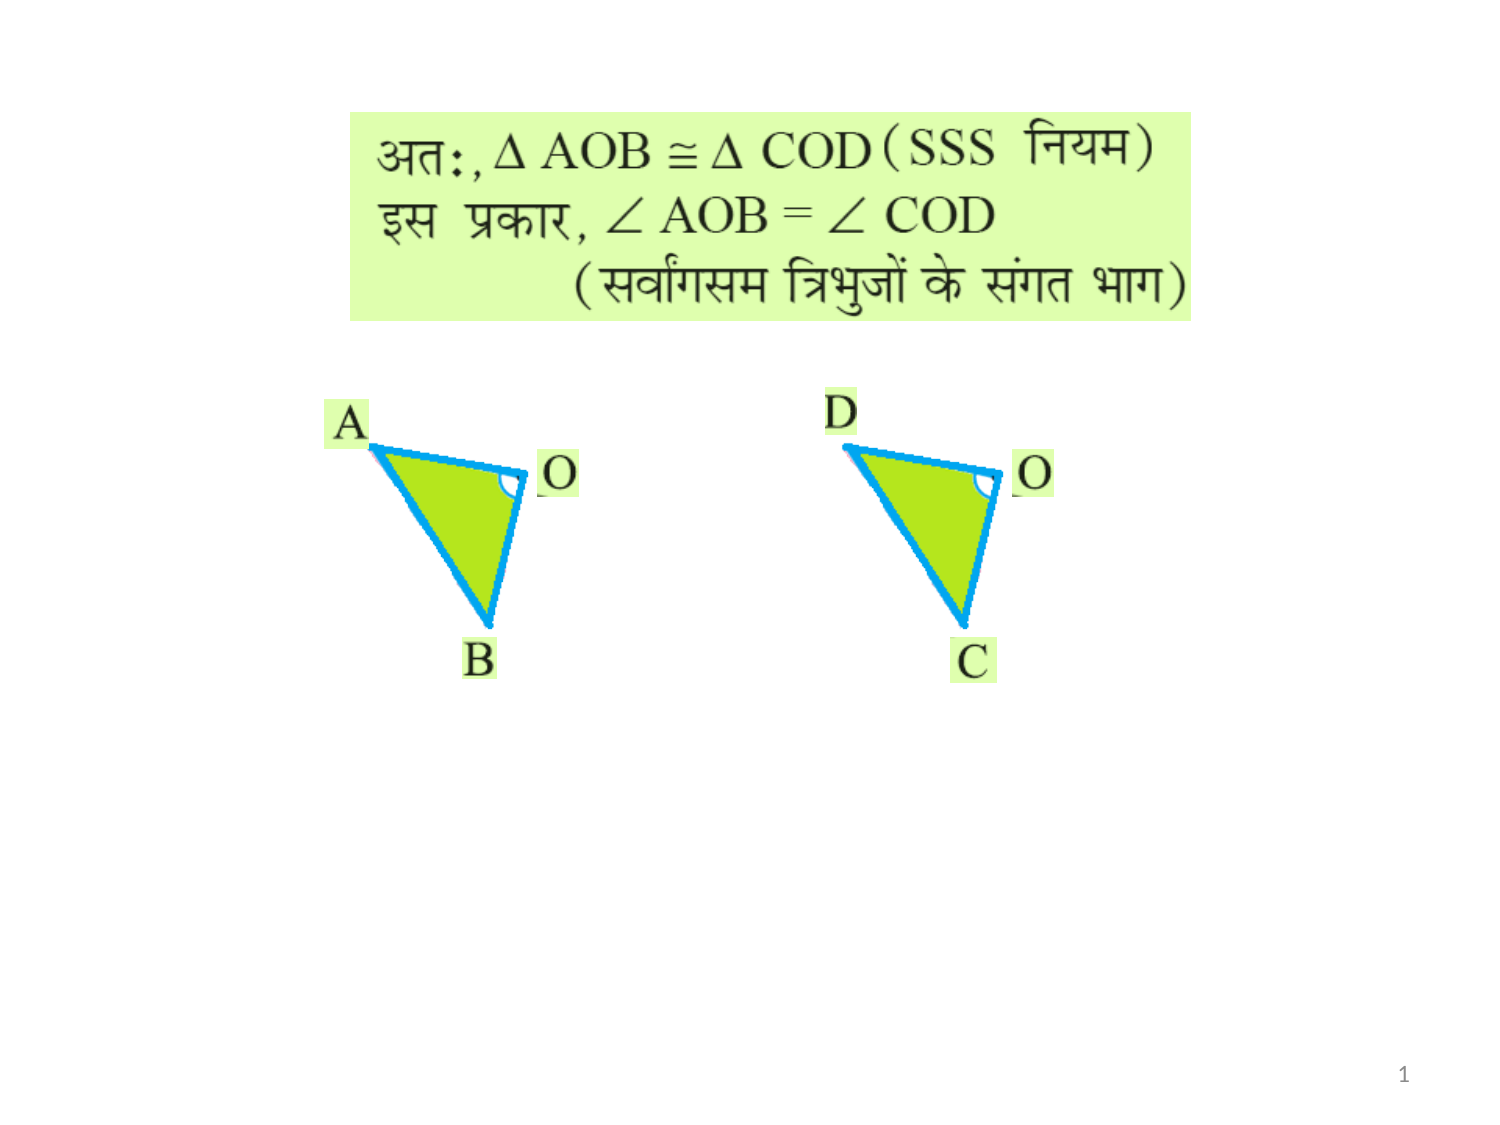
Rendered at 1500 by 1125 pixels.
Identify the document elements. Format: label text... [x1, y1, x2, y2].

picture [349, 112, 1191, 321]
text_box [324, 399, 579, 679]
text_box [824, 387, 1054, 684]
slide_number 1 [1074, 1042, 1425, 1103]
